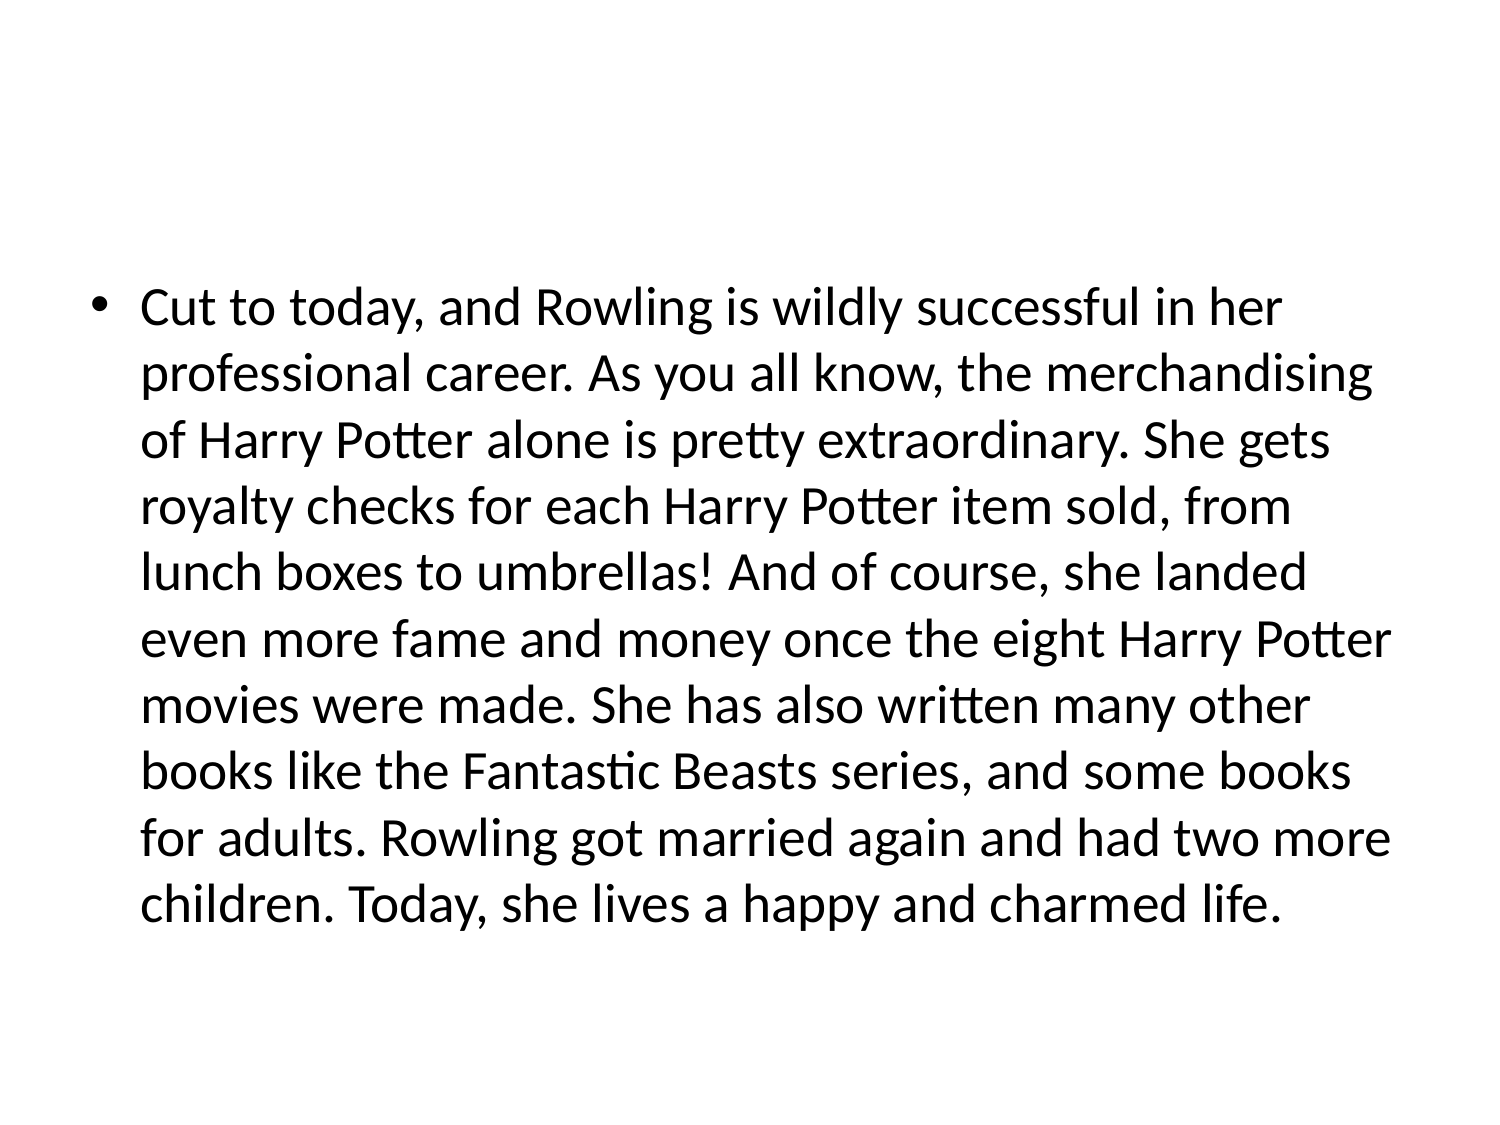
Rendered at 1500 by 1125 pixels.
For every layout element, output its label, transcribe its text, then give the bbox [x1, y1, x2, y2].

list Cut to today, and Rowling is wildly successful in her professional career. As you all know, the merchandising of Harry Potter alone is pretty extraordinary. She gets royalty checks for each Harry Potter item sold, from lunch boxes to umbrellas! And of course, she landed even more fame and money once the eight Harry Potter movies were made. She has also written many other books like the Fantastic Beasts series, and some books for adults. Rowling got married again and had two more children. Today, she lives a happy and charmed life. [75, 262, 1425, 1005]
